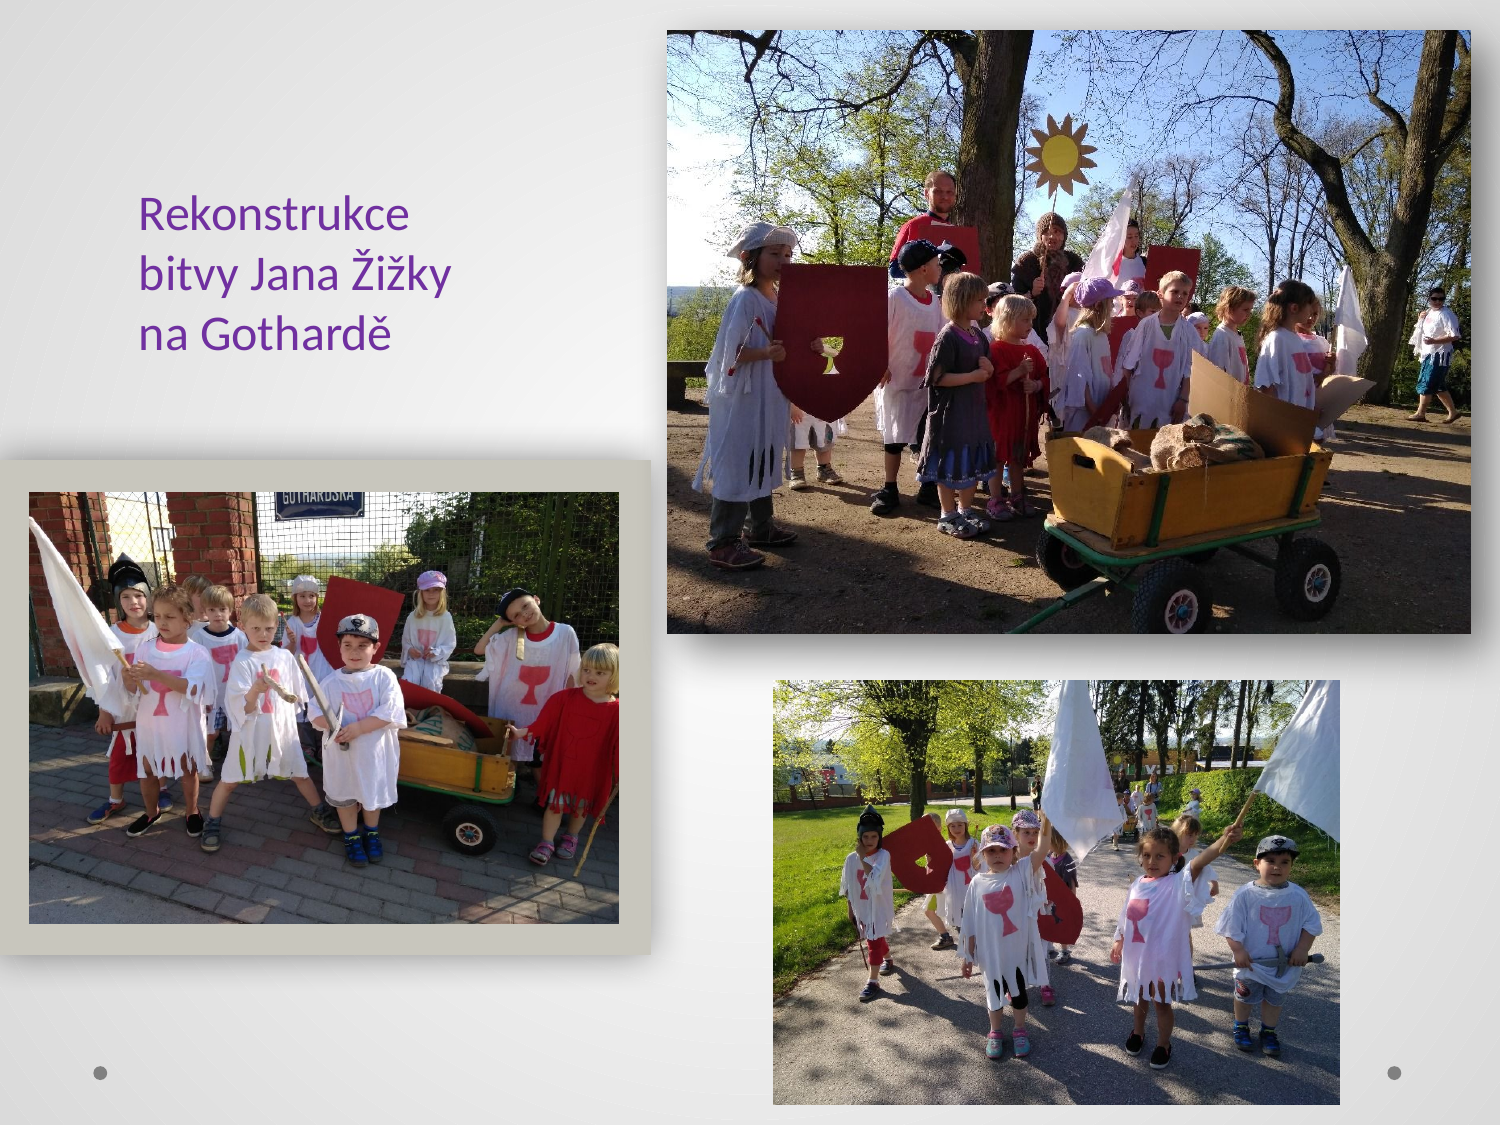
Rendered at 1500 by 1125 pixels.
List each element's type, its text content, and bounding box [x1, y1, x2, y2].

picture [666, 30, 1471, 634]
text_box Rekonstrukce bitvy Jana Žižky na Gothardě [123, 172, 589, 368]
picture [773, 680, 1340, 1106]
picture [29, 491, 620, 925]
